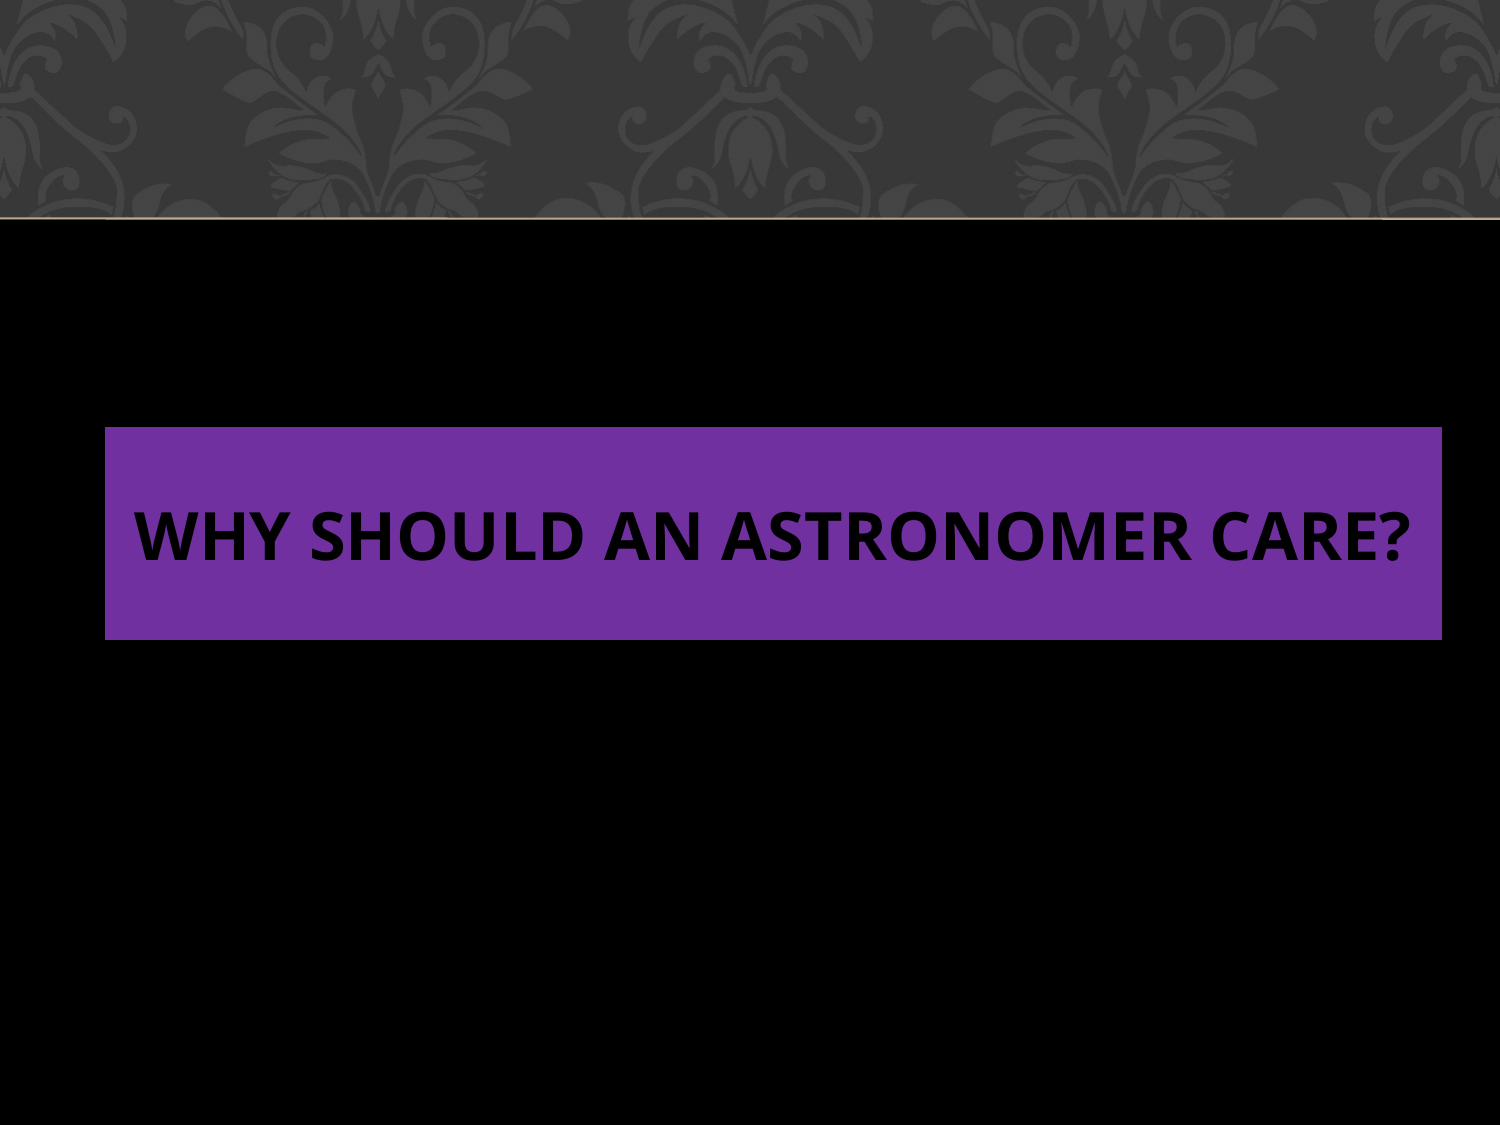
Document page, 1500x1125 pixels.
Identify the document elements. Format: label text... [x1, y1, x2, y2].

title Why should an astronomer care? [92, 415, 1455, 652]
